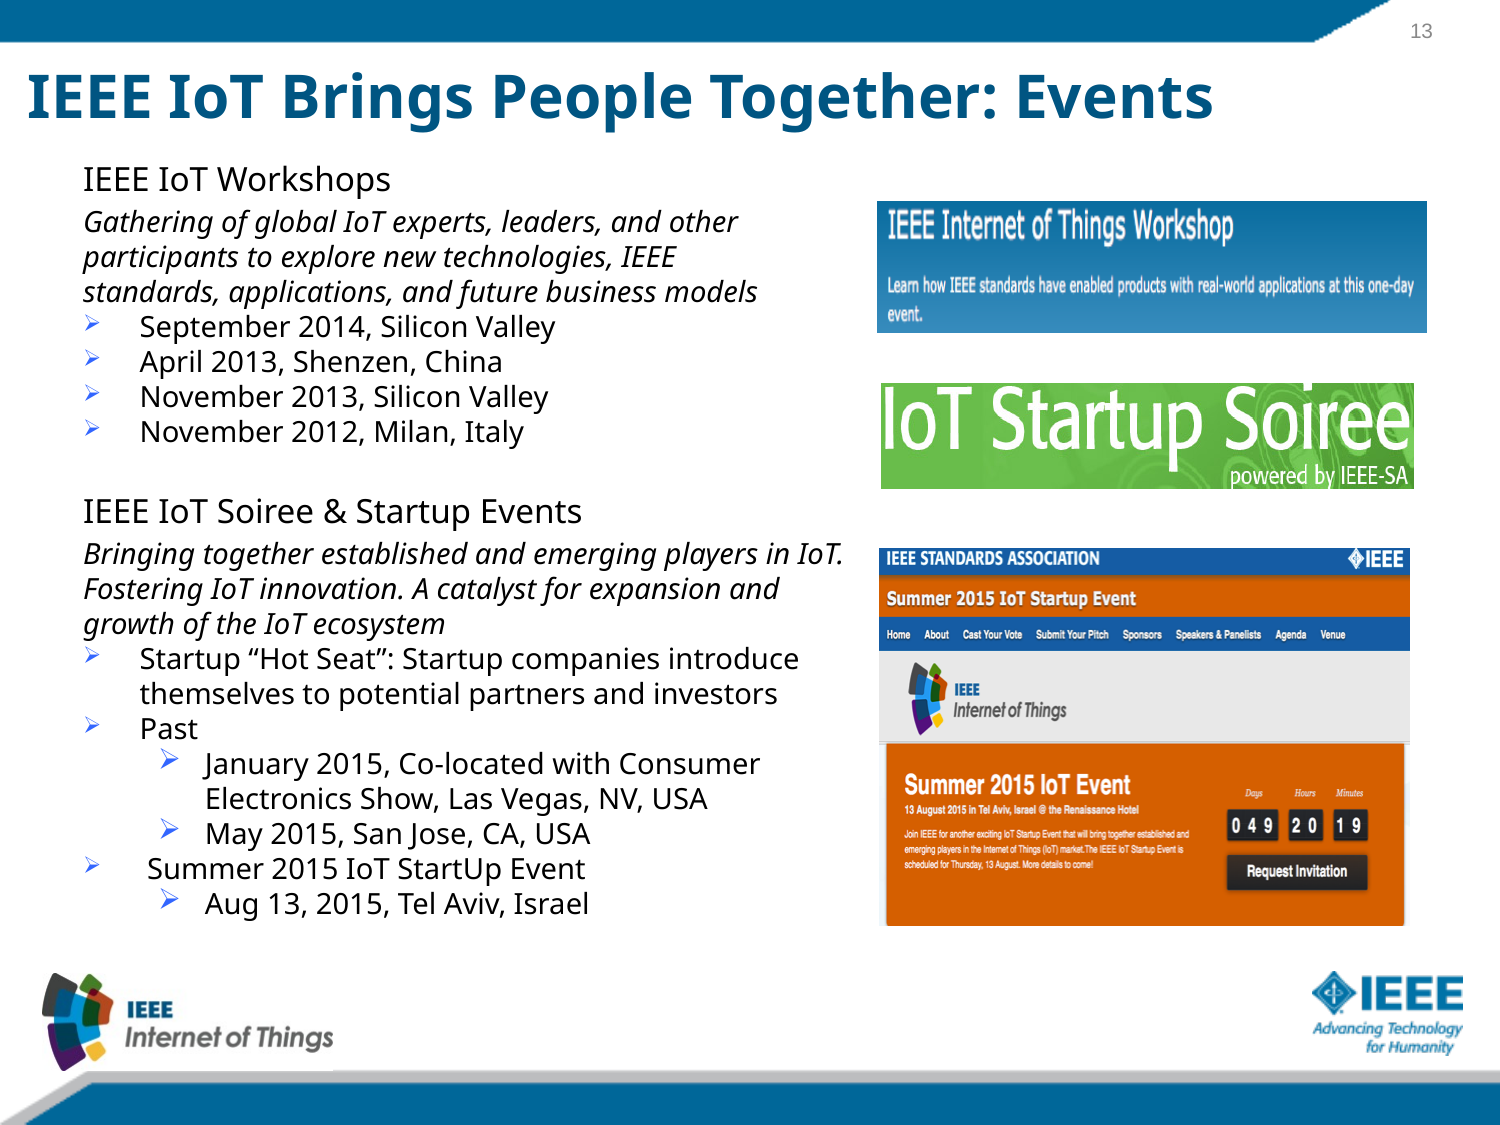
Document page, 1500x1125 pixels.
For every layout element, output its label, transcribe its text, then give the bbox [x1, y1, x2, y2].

title IEEE IoT Brings People Together: Events [12, 50, 1439, 145]
picture [0, 0, 1500, 1125]
text_box IEEE IoT Workshops Gathering of global IoT experts, leaders, and other participants to explore new technologies, IEEE standards, applications, and future business models September 2014, Silicon Valley April 2013, Shenzen, China November 2013, Silicon Valley November 2012, Milan, Italy IEEE IoT Soiree & Startup Events Bringing together established and emerging players in IoT. Fostering IoT innovation. A catalyst for expansion and growth of the IoT ecosystem Startup “Hot Seat”: Startup companies introduce themselves to potential partners and investors Past January 2015, Co-located with Consumer Electronics Show, Las Vegas, NV, USA May 2015, San Jose, CA, USA Summer 2015 IoT StartUp Event Aug 13, 2015, Tel Aviv, Israel [68, 150, 878, 941]
text_box 13 [1389, 0, 1454, 61]
